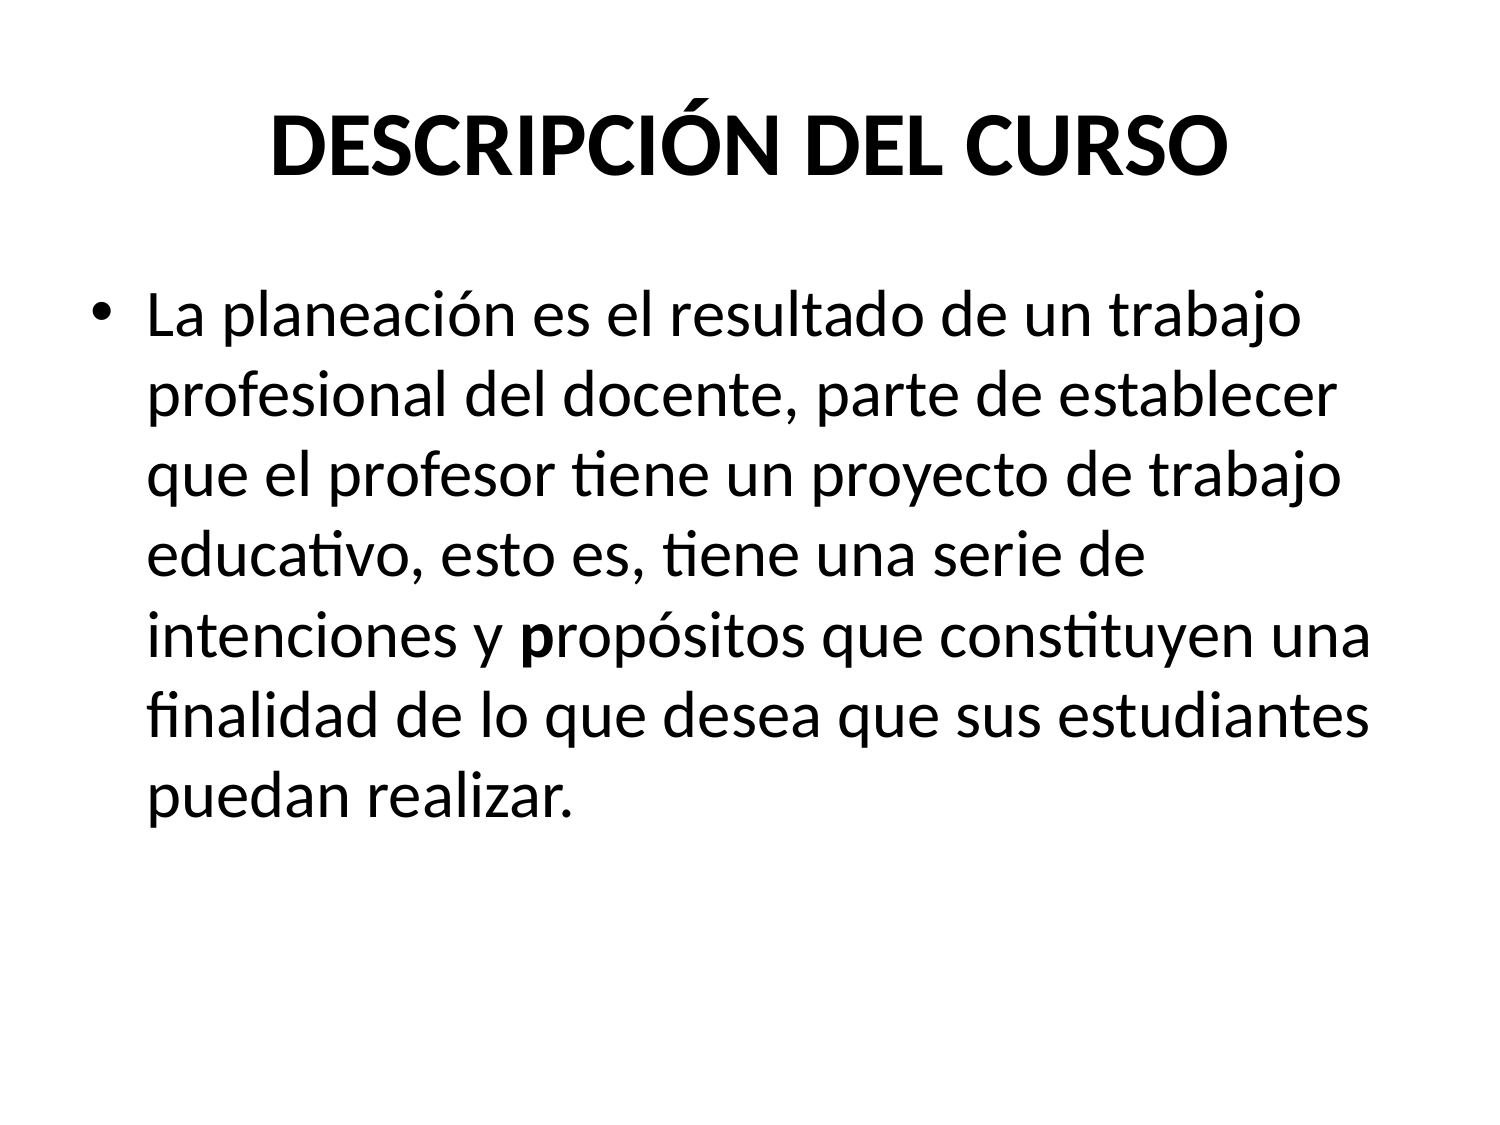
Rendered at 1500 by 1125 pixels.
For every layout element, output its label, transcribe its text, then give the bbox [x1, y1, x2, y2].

list La planeación es el resultado de un trabajo profesional del docente, parte de establecer que el profesor tiene un proyecto de trabajo educativo, esto es, tiene una serie de intenciones y propósitos que constituyen una finalidad de lo que desea que sus estudiantes puedan realizar. [75, 262, 1425, 1005]
title DESCRIPCIÓN DEL CURSO [75, 45, 1425, 233]
